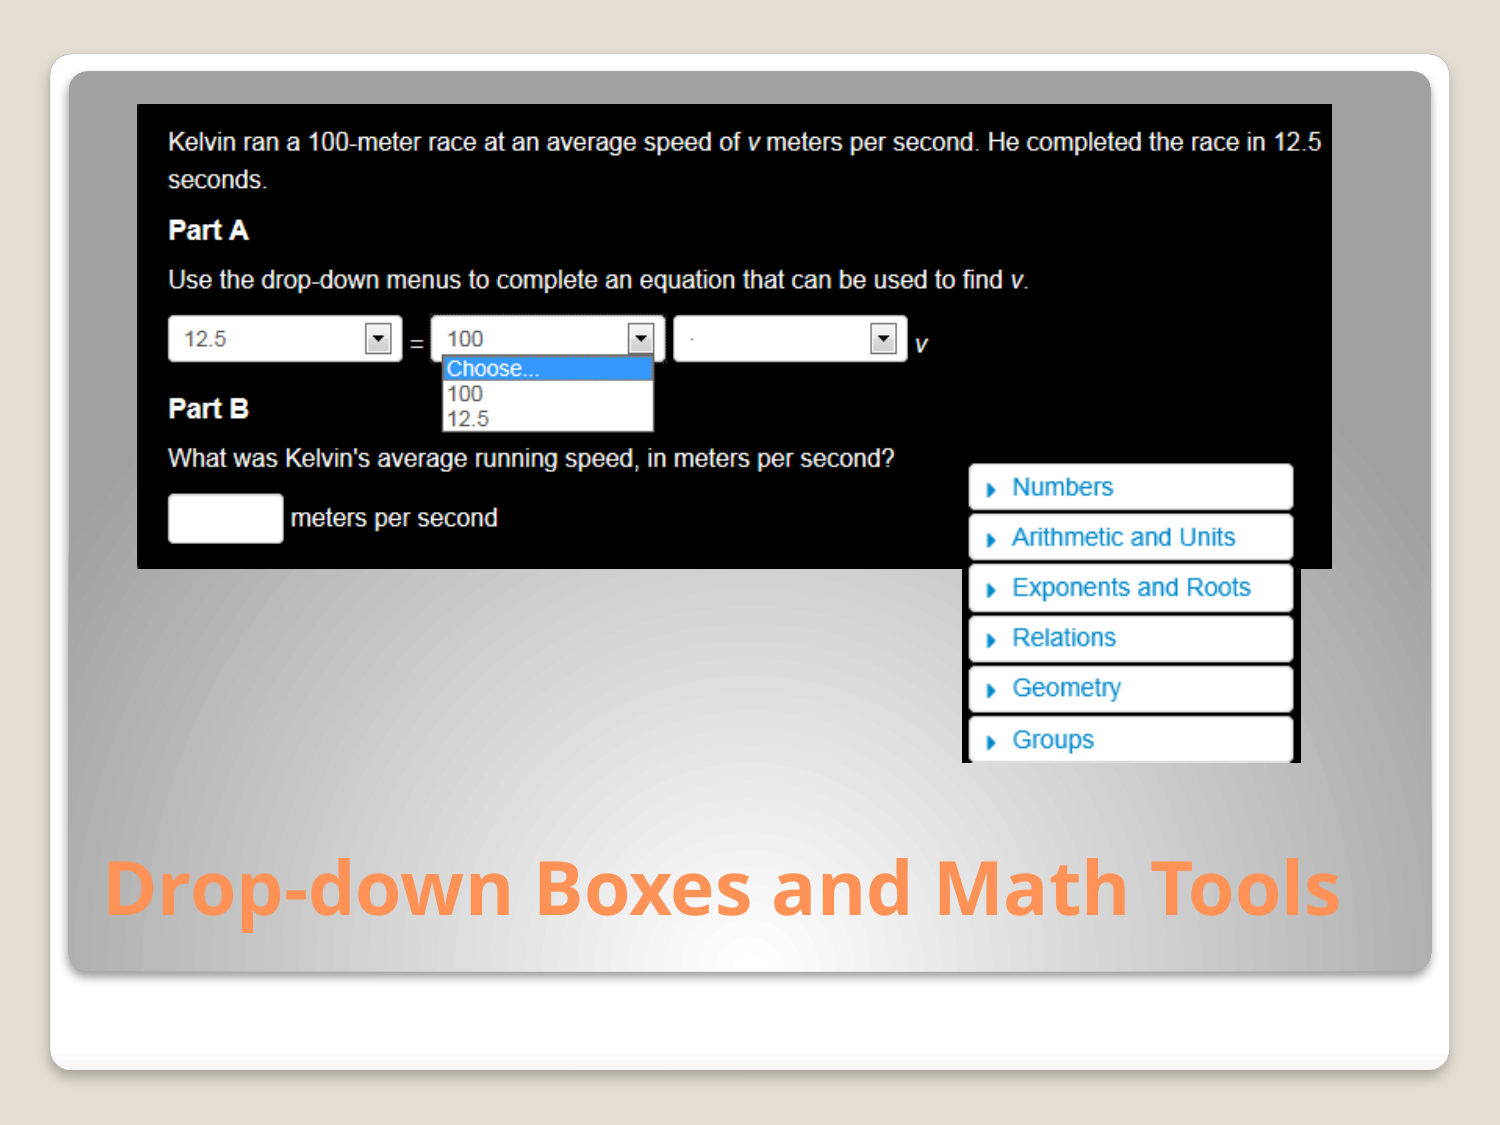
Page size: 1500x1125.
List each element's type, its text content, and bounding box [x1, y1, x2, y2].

picture [137, 104, 1332, 763]
title Drop-down Boxes and Math Tools [87, 765, 1430, 938]
